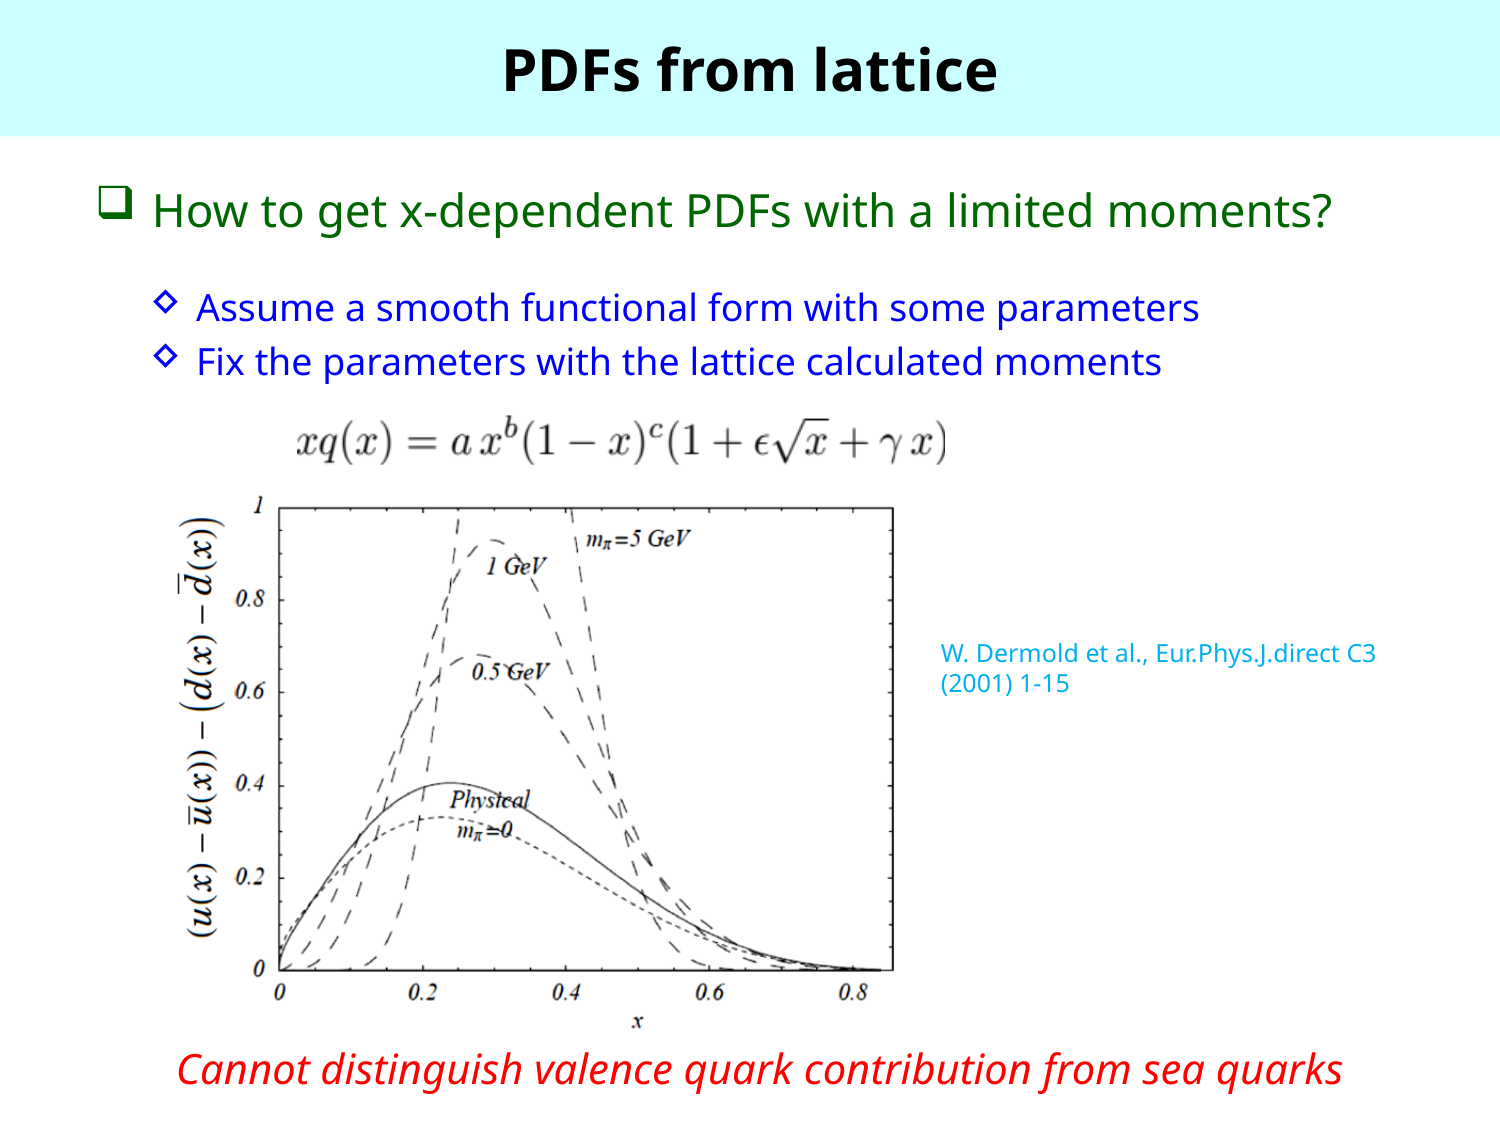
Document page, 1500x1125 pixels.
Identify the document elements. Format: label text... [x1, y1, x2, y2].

text_box How to get x-dependent PDFs with a limited moments? [82, 174, 1347, 244]
text_box PDFs from lattice [0, 0, 1500, 137]
text_box Cannot distinguish valence quark contribution from sea quarks [162, 1036, 1358, 1100]
text_box Assume a smooth functional form with some parameters Fix the parameters with the lattice calculated moments [134, 267, 1217, 391]
text_box W. Dermold et al., Eur.Phys.J.direct C3 (2001) 1-15 [932, 629, 1434, 705]
picture [148, 482, 927, 1038]
picture [296, 414, 946, 465]
